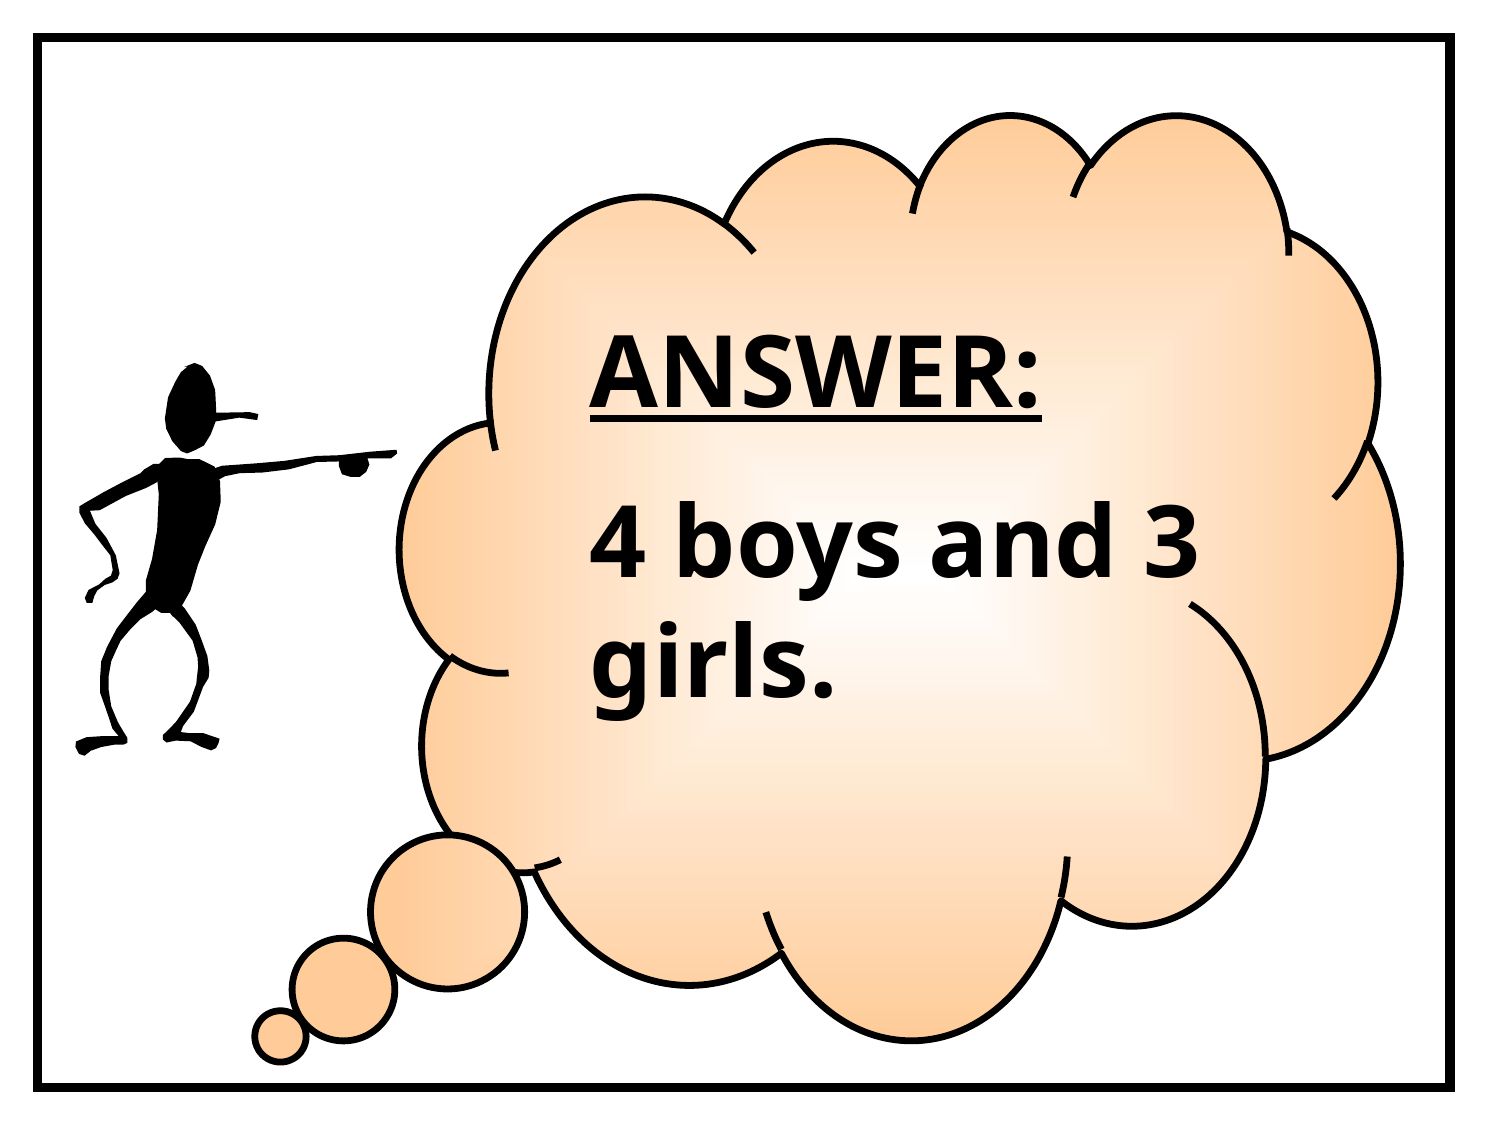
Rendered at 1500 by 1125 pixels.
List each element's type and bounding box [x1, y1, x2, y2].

text_box [37, 37, 1450, 1088]
picture [74, 362, 398, 756]
